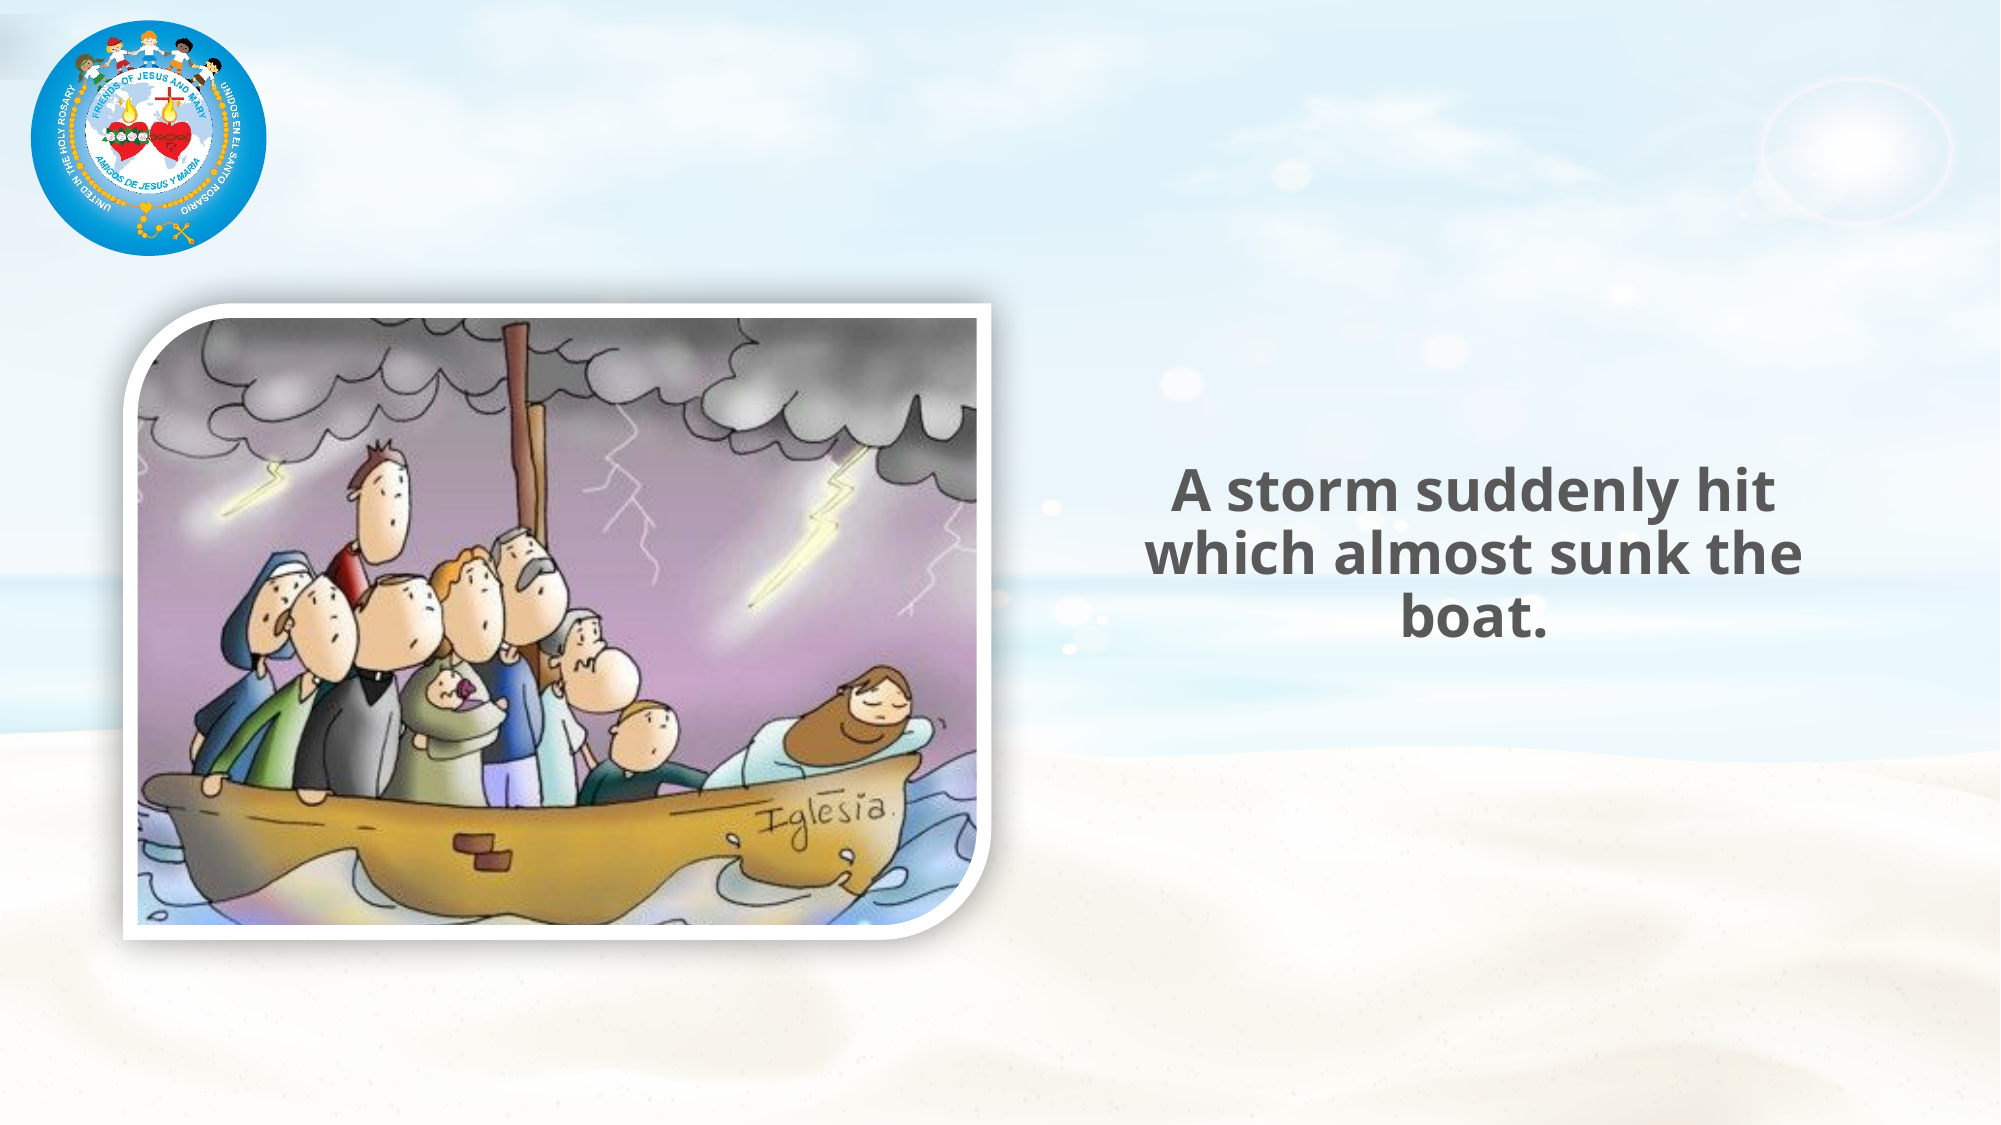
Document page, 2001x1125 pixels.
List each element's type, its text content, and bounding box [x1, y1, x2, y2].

list A storm suddenly hit which almost sunk the boat. [1070, 453, 1870, 720]
picture [130, 310, 984, 933]
picture [55, 30, 242, 244]
